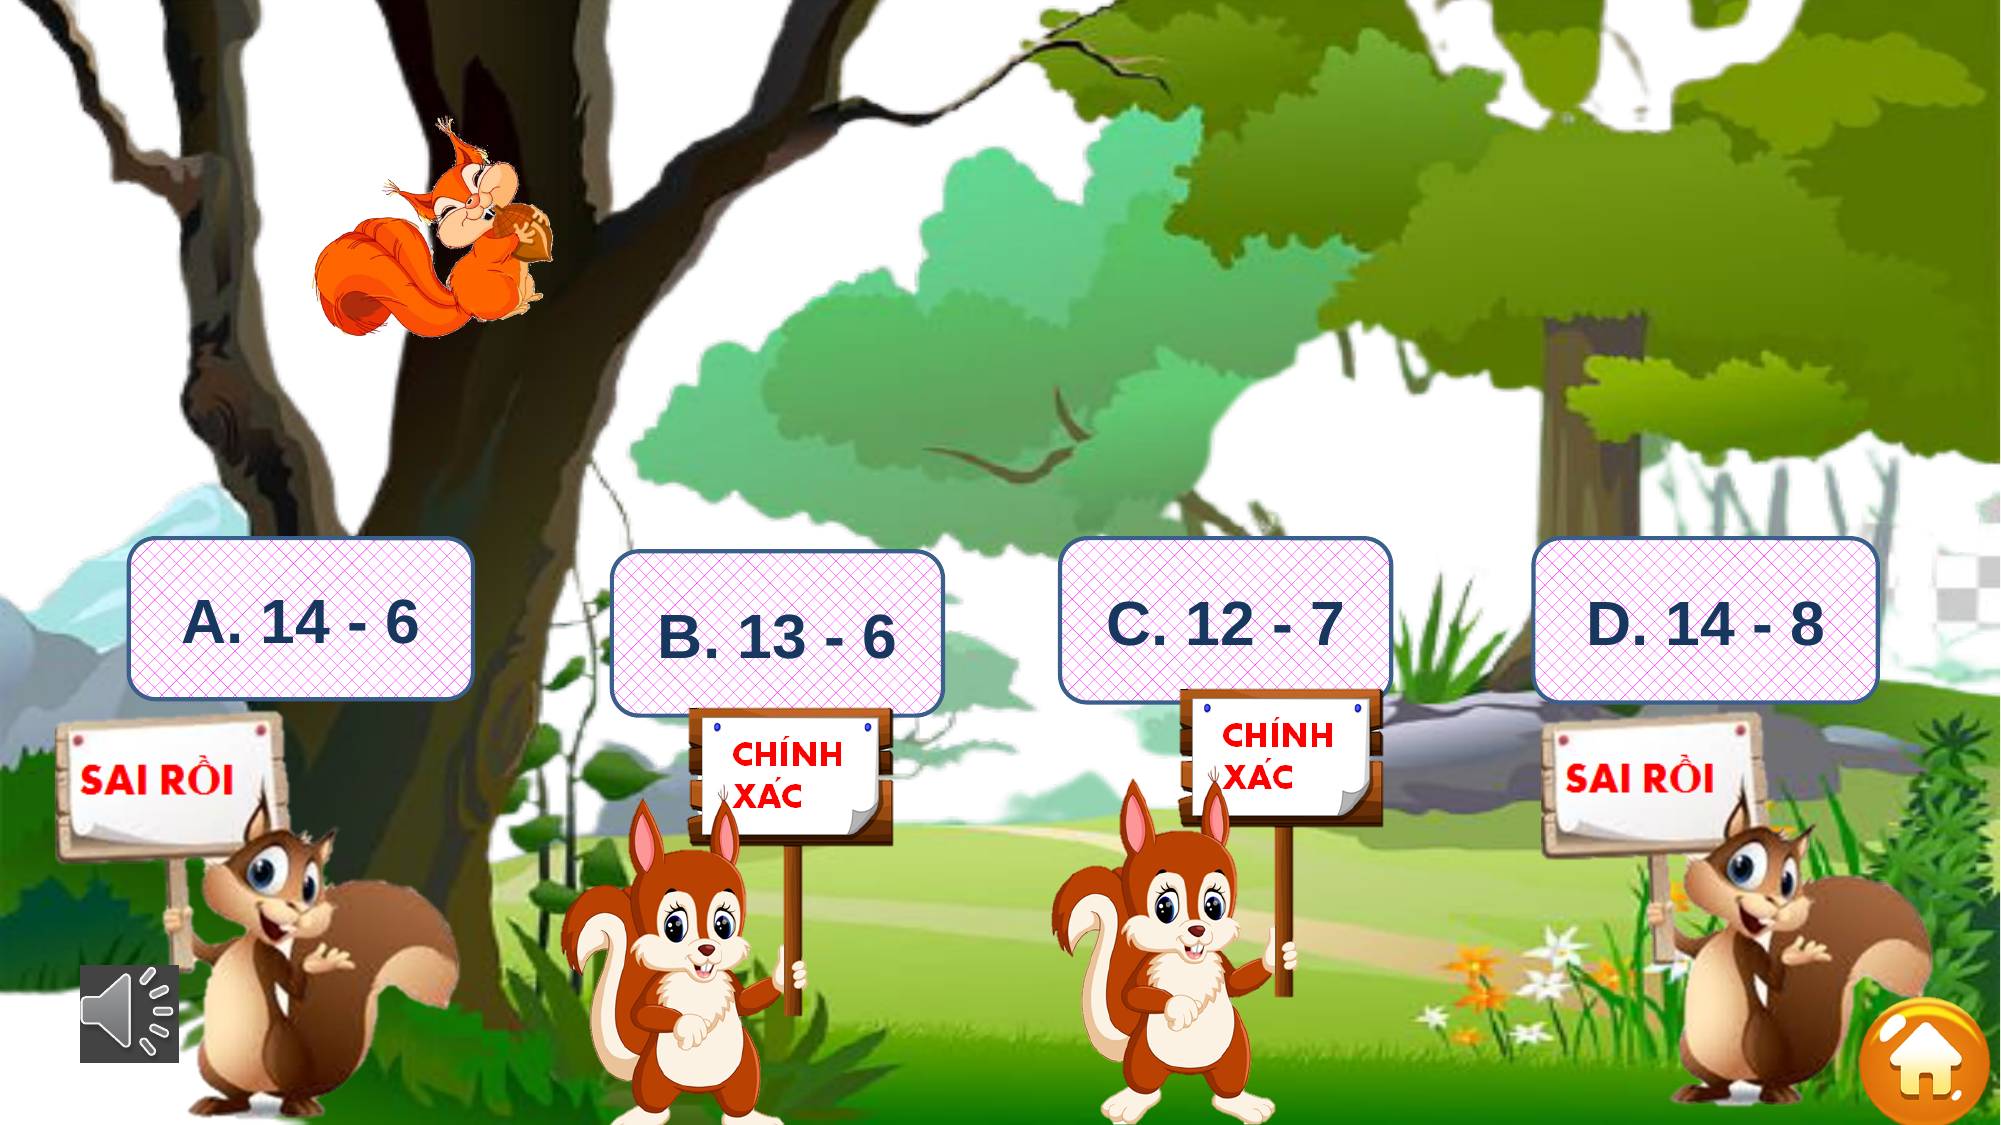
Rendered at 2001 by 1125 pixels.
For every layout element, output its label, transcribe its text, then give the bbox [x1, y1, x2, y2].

text_box B. 13 - 6 [609, 549, 946, 718]
picture [0, 0, 2001, 1125]
text_box C. 12 - 7 [1057, 536, 1394, 680]
text_box A. 14 - 6 [126, 536, 476, 702]
text_box D. 14 - 8 [1531, 536, 1880, 705]
